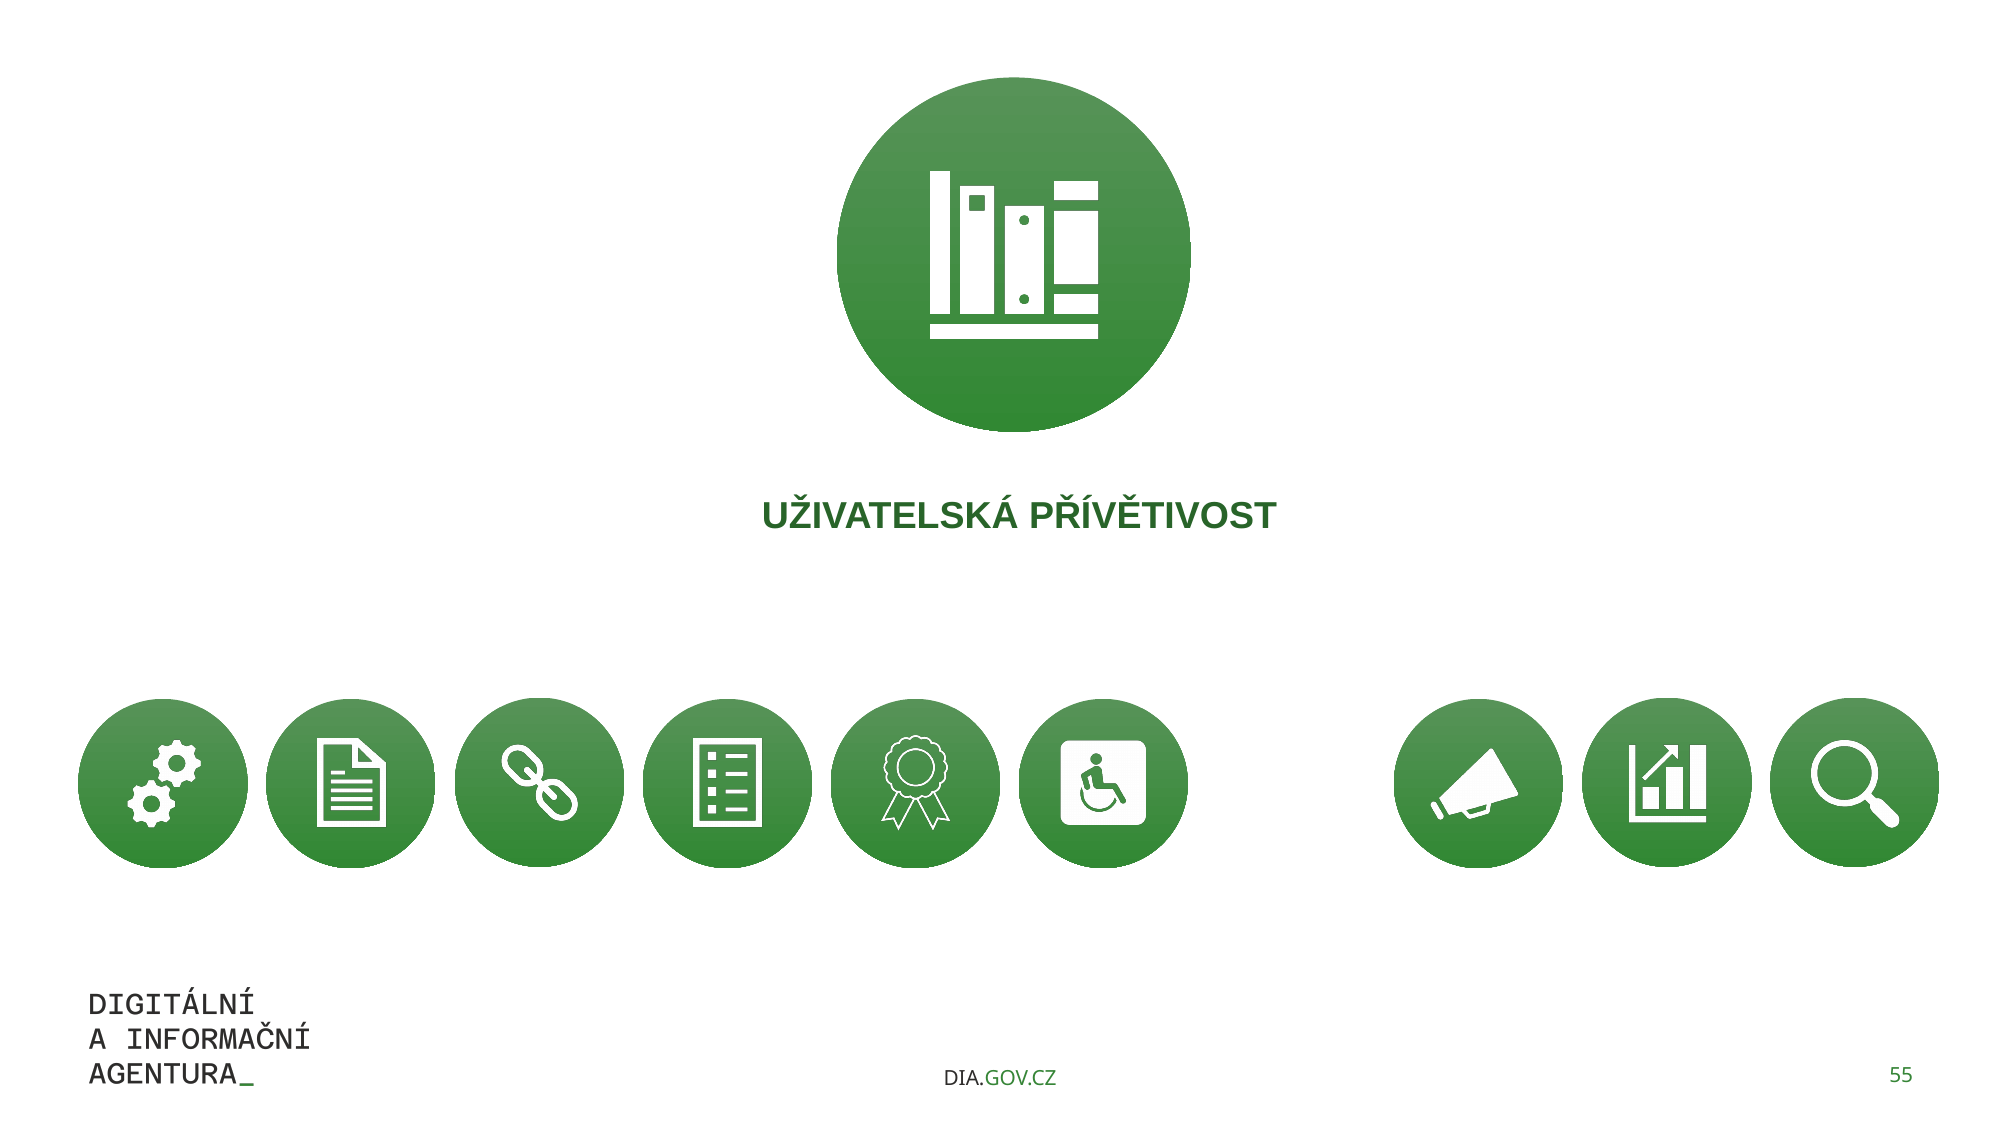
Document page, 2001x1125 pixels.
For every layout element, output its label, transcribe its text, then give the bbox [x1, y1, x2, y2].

text_box [1018, 698, 1188, 869]
picture [1613, 729, 1721, 838]
picture [1801, 729, 1909, 838]
picture [895, 135, 1133, 374]
picture [485, 728, 594, 836]
text_box [454, 697, 625, 867]
footer DIA.GOV.CZ [558, 1037, 1442, 1098]
slide_number 55 [1612, 1037, 1928, 1098]
picture [297, 728, 406, 836]
text_box UŽIVATELSKÁ PŘÍVĚTIVOST [761, 490, 1290, 558]
text_box [1582, 697, 1752, 867]
text_box [1393, 698, 1564, 869]
text_box [1770, 697, 1940, 867]
picture [673, 728, 782, 836]
text_box [78, 698, 248, 869]
text_box [830, 698, 1000, 869]
picture [861, 728, 969, 836]
picture [1049, 728, 1157, 836]
text_box [266, 698, 436, 869]
text_box [836, 77, 1192, 432]
picture [1421, 729, 1529, 838]
picture [89, 987, 309, 1086]
text_box [642, 698, 813, 869]
picture [110, 729, 218, 838]
